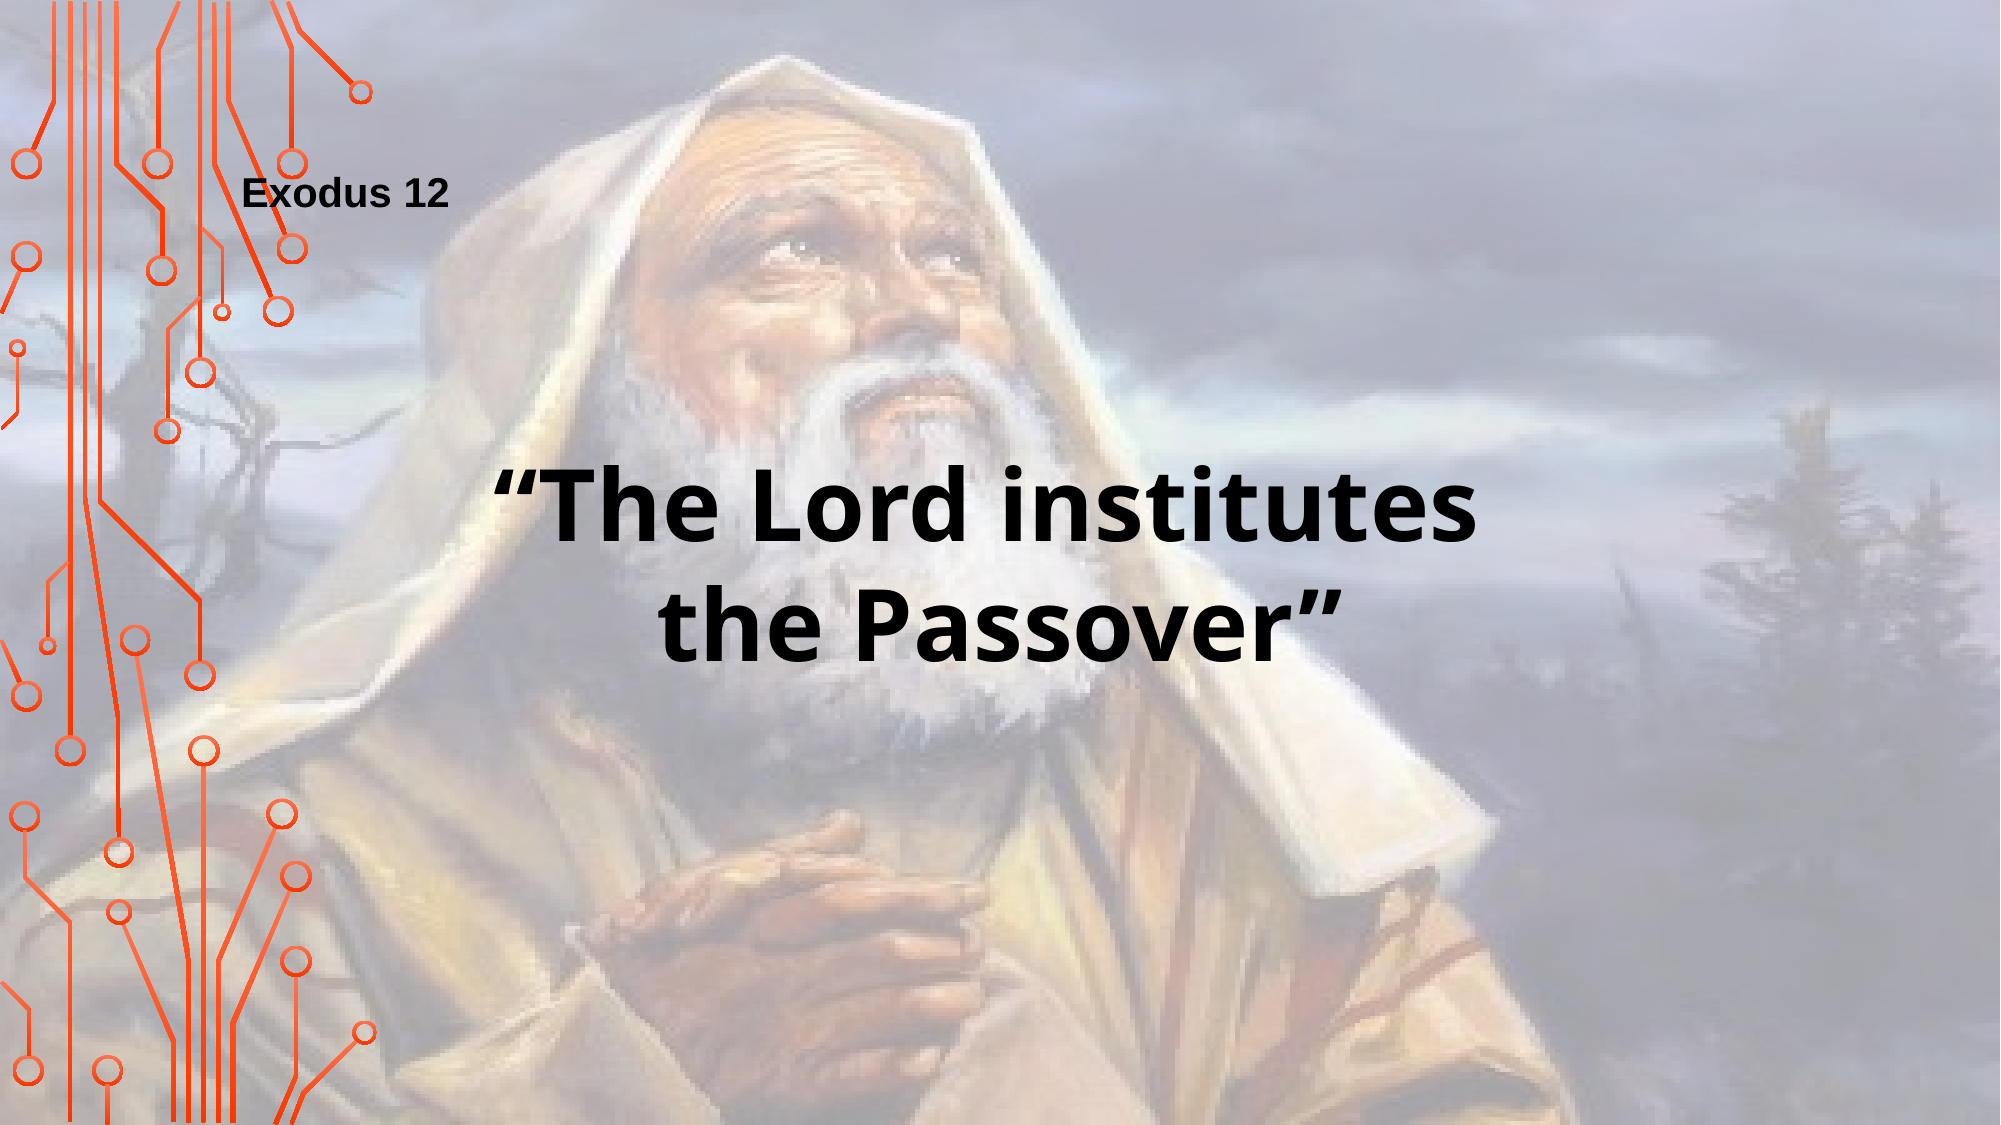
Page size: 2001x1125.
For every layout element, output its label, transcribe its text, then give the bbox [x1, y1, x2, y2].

text_box “The Lord institutes the Passover” [479, 433, 1521, 689]
text_box Exodus 12 [226, 158, 465, 224]
